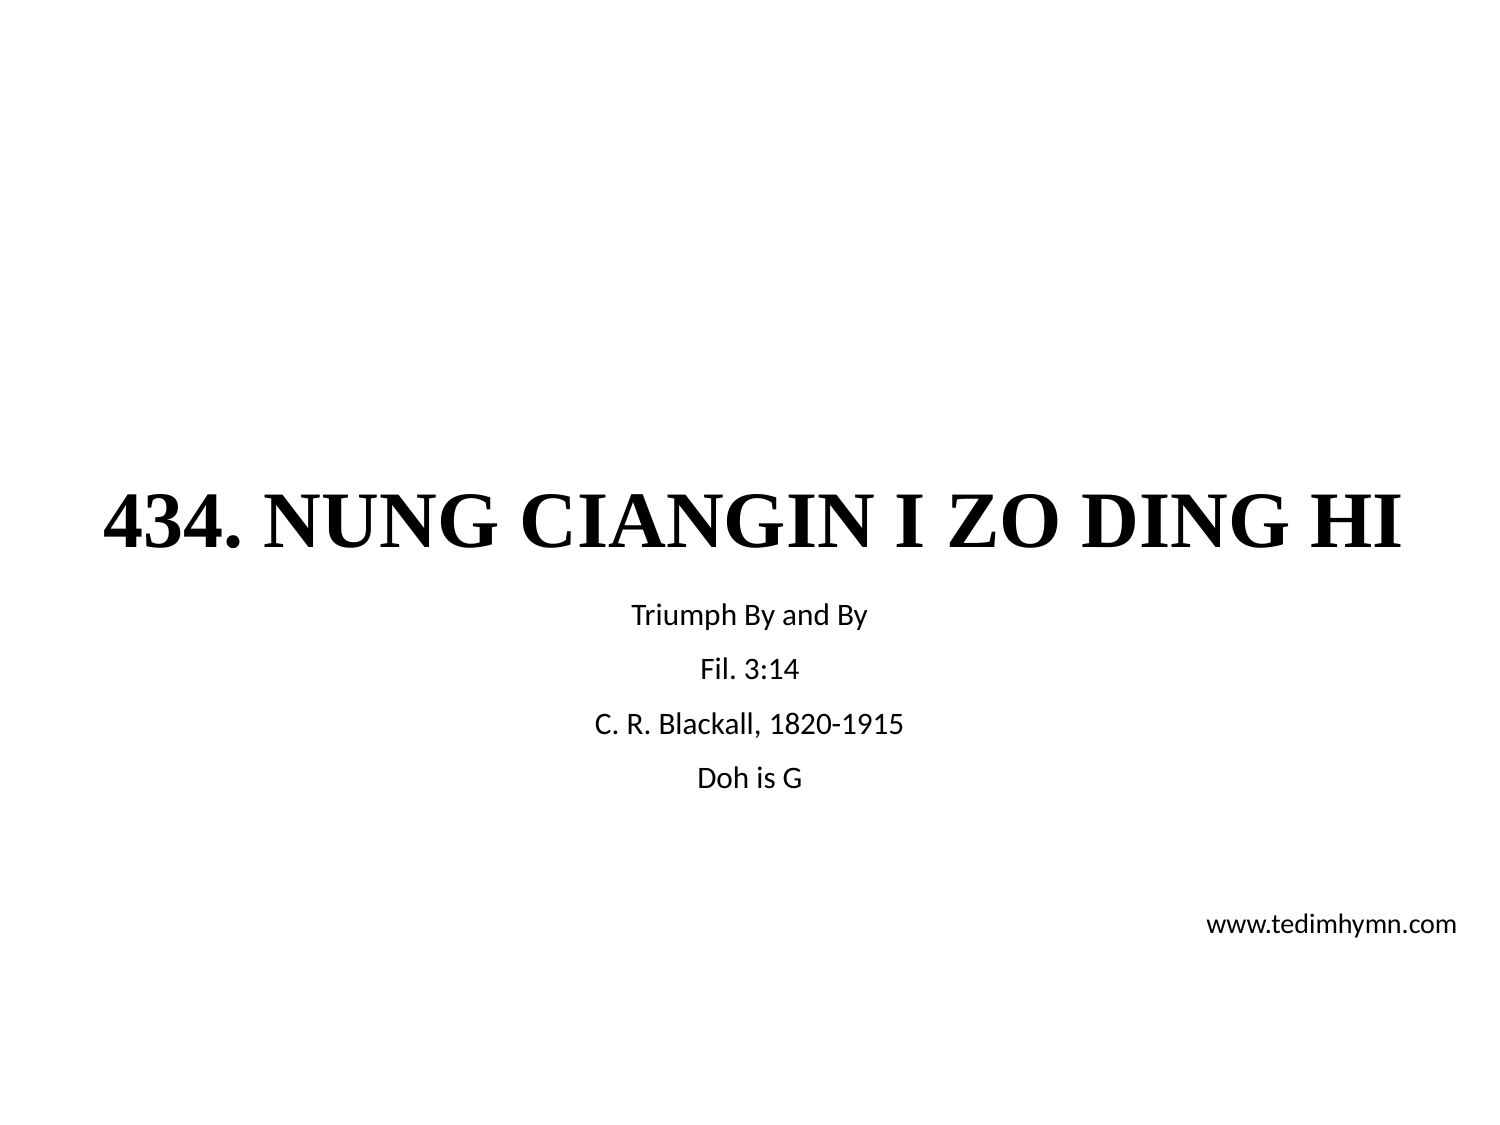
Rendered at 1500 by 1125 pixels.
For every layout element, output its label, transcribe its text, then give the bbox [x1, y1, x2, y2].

subtitle Triumph By and By Fil. 3:14 C. R. Blackall, 1820-1915 Doh is G [187, 590, 1313, 863]
title 434. NUNG CIANGIN I ZO DING HI [80, 416, 1428, 573]
text_box www.tedimhymn.com [1191, 897, 1500, 947]
